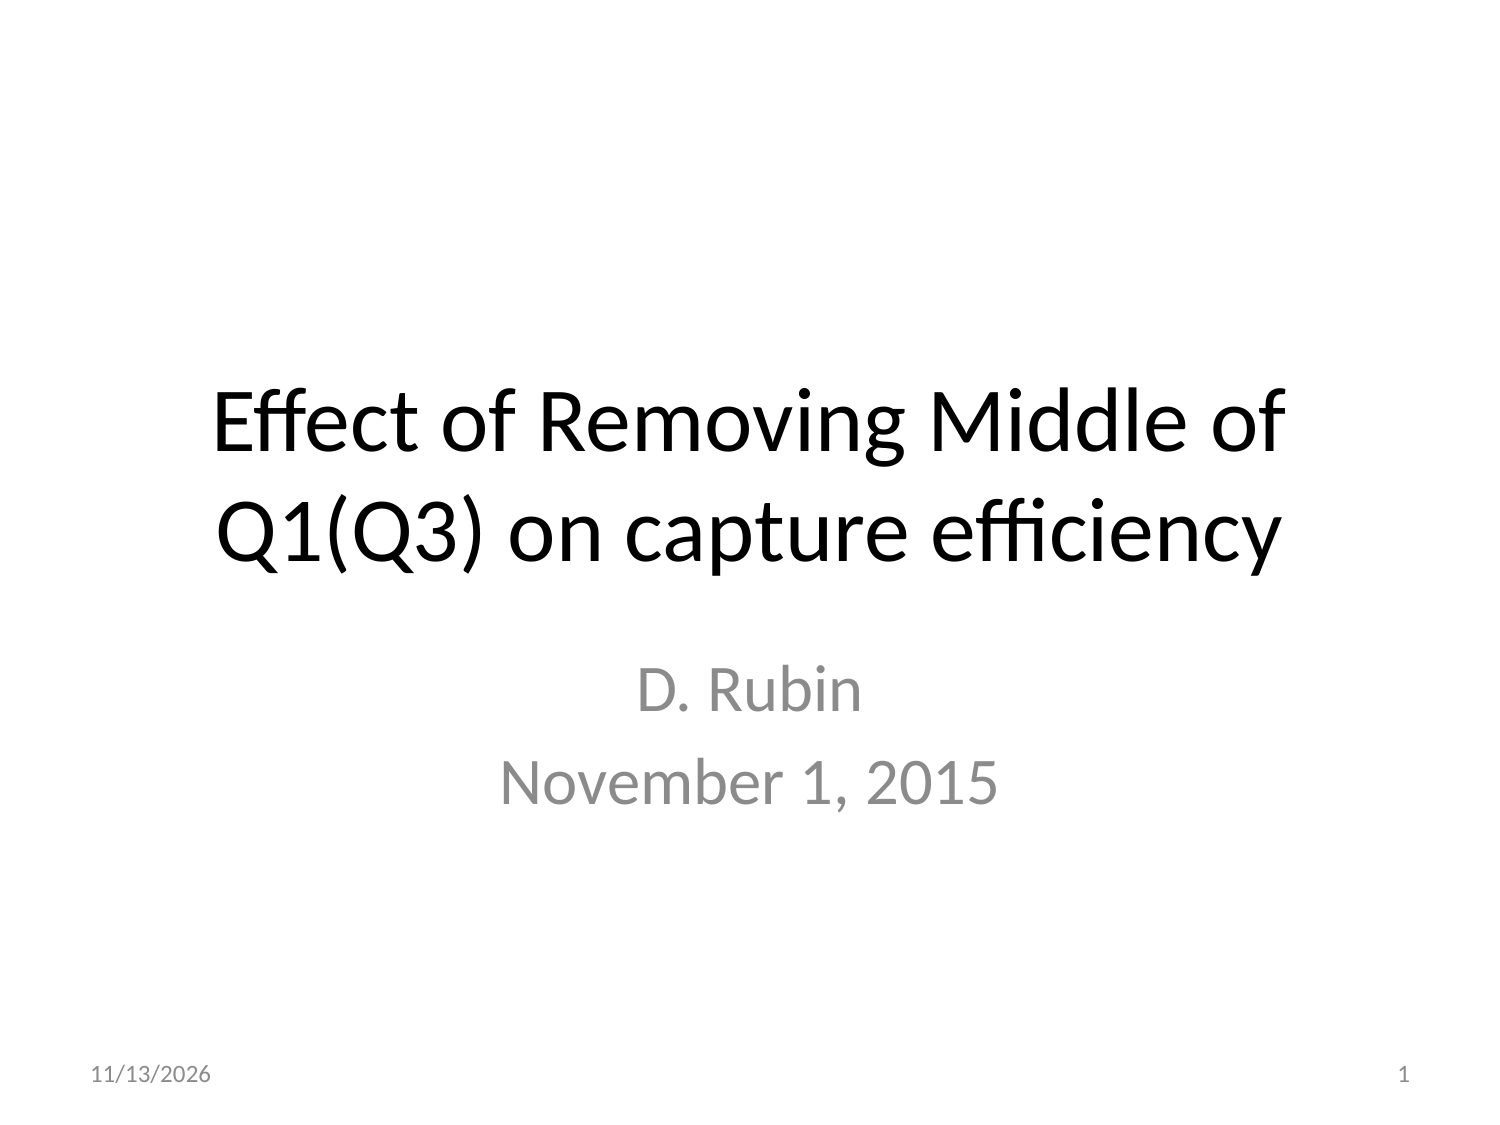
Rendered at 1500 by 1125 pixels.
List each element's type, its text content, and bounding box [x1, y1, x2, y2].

slide_number 1 [1074, 1042, 1425, 1103]
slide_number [75, 1042, 425, 1103]
subtitle D. Rubin November 1, 2015 [225, 637, 1275, 925]
title Effect of Removing Middle of Q1(Q3) on capture efficiency [112, 349, 1388, 591]
